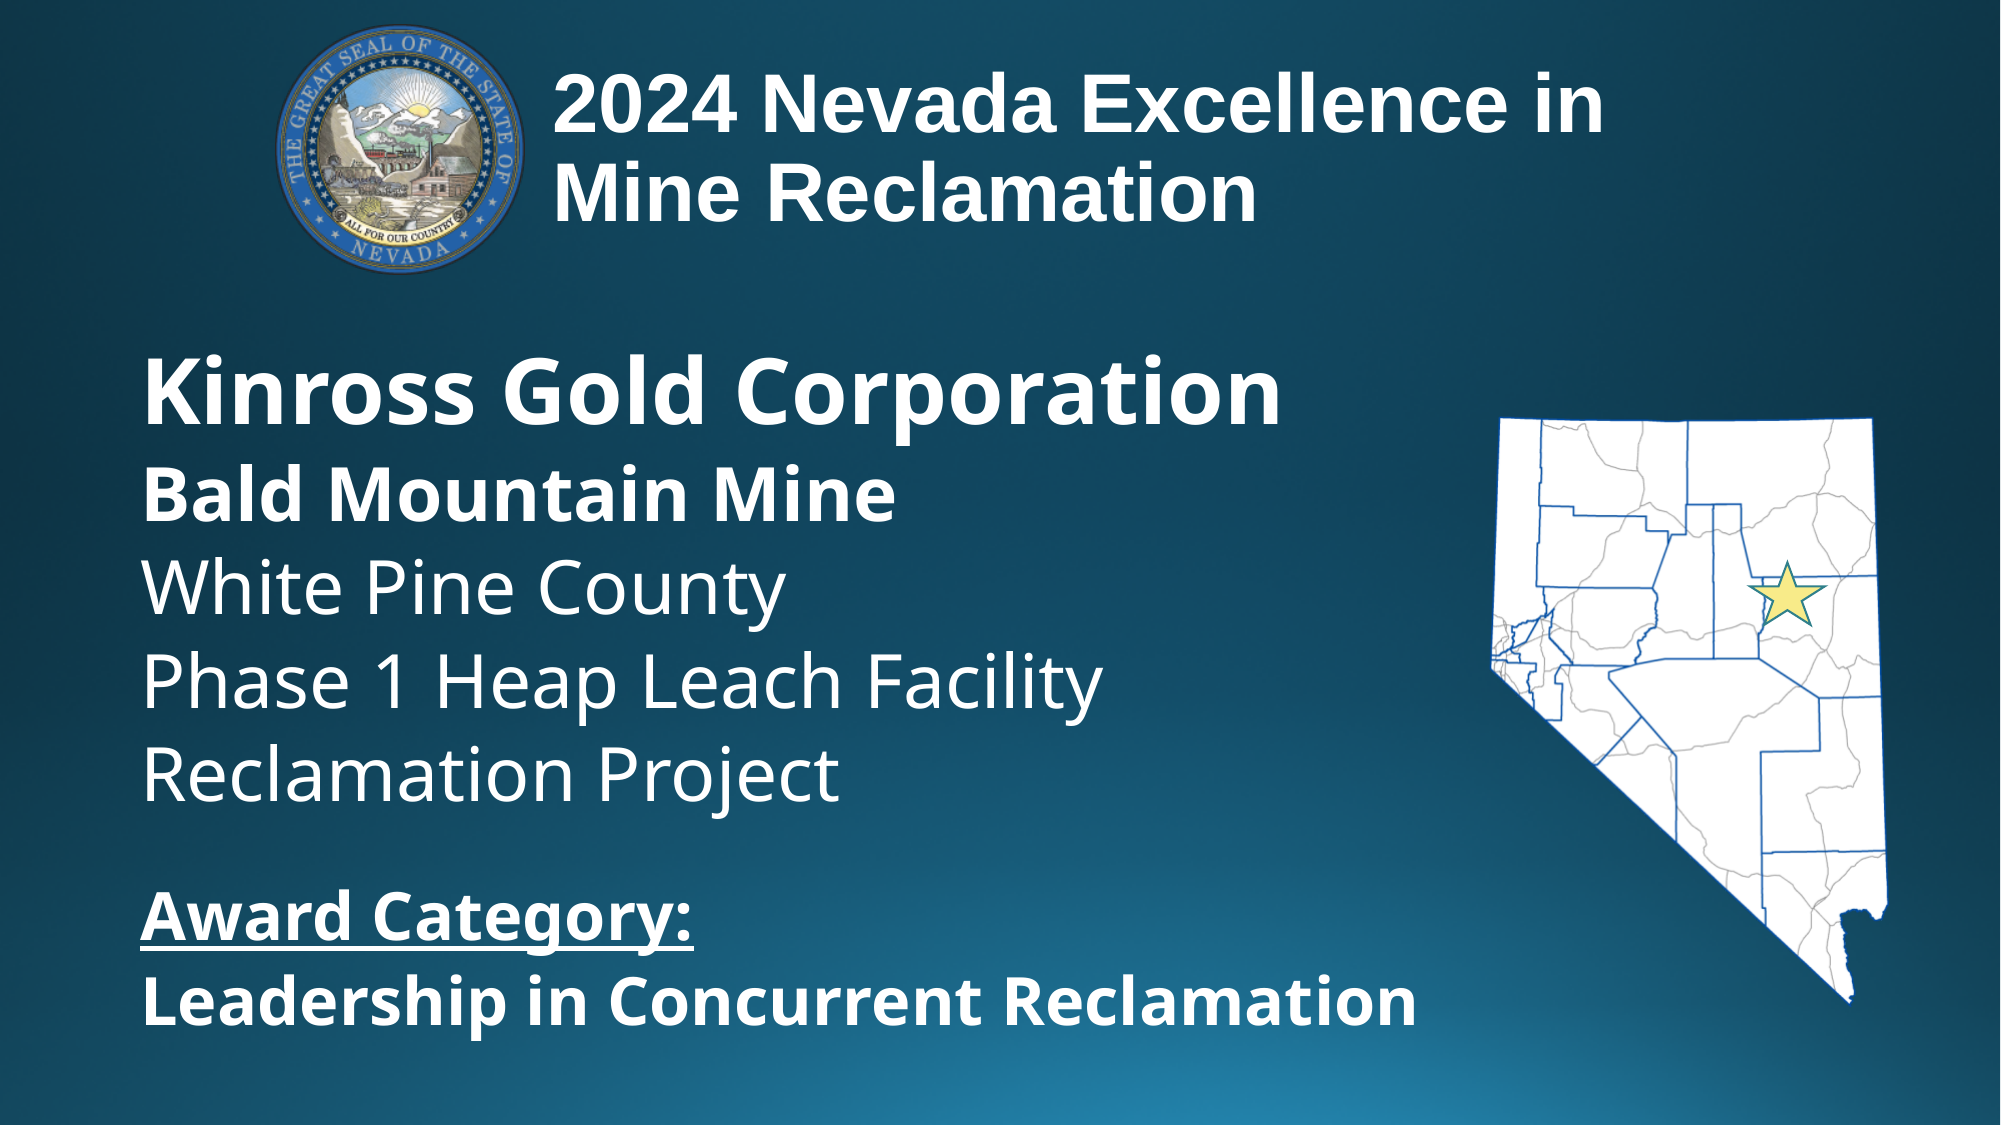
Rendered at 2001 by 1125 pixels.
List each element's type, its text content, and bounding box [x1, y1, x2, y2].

title 2024 Nevada Excellence in Mine Reclamation [537, 43, 1725, 257]
list Kinross Gold Corporation Bald Mountain Mine White Pine County Phase 1 Heap Leach Facility Reclamation Project Award Category: Leadership in Concurrent Reclamation [125, 337, 1710, 1071]
picture [0, 0, 2001, 1125]
